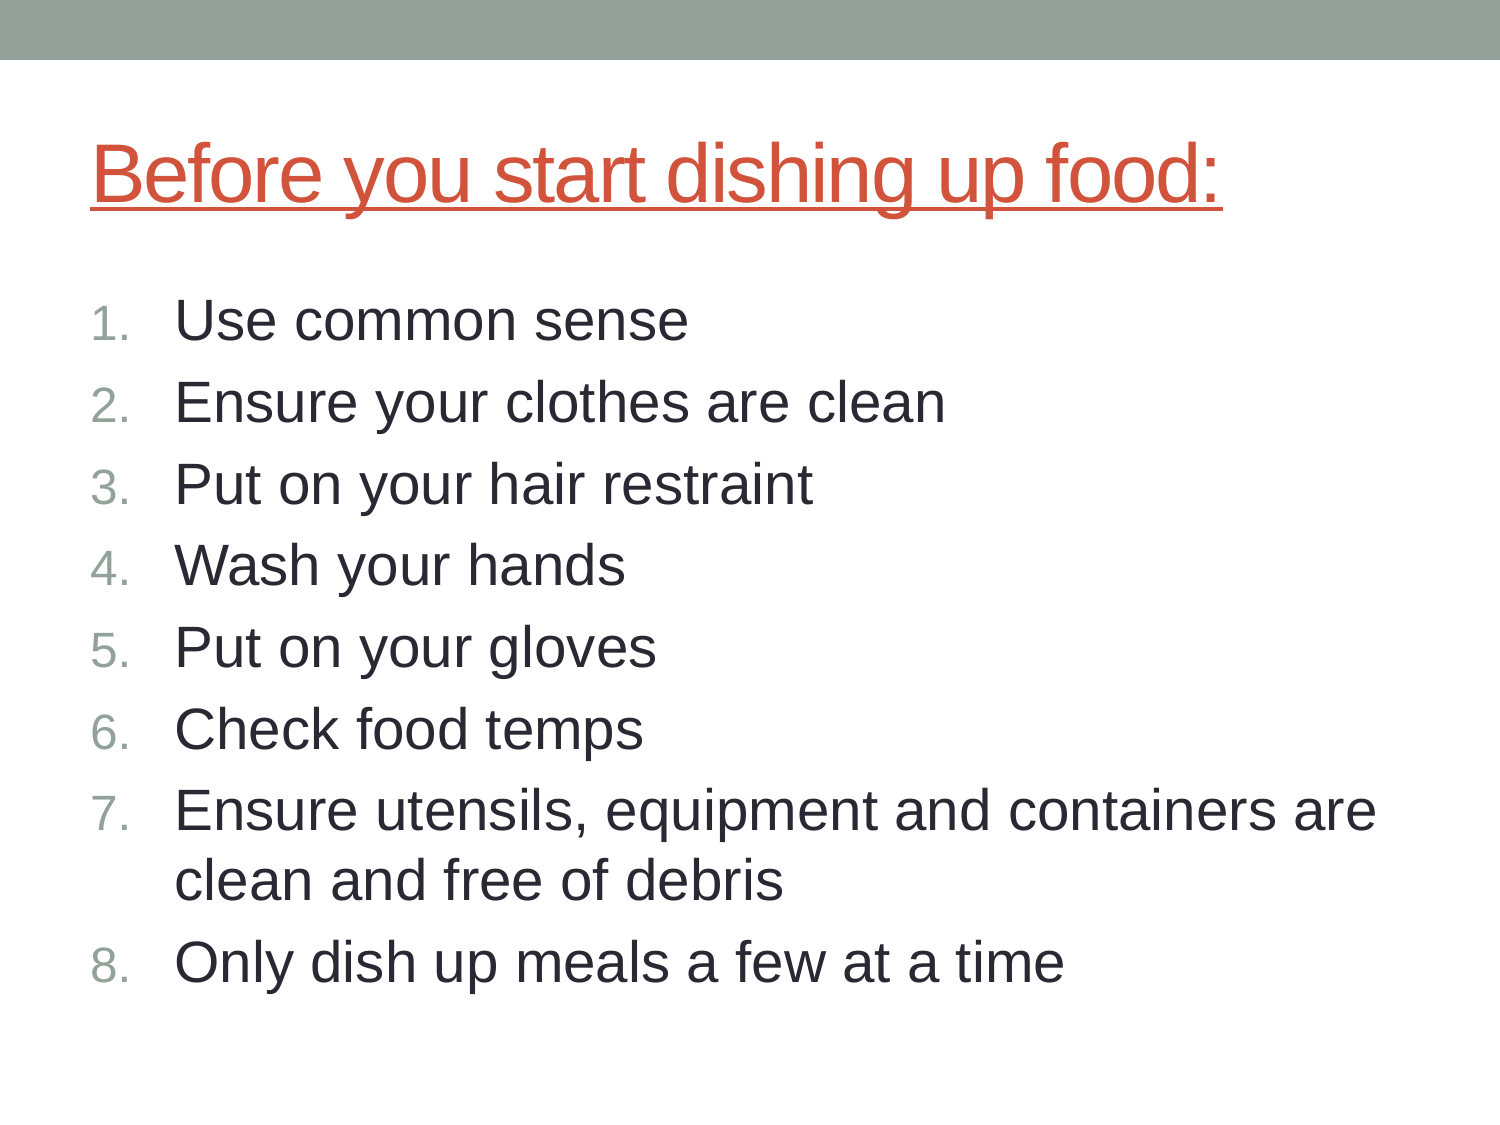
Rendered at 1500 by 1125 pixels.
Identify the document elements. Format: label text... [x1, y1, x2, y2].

list Use common sense Ensure your clothes are clean Put on your hair restraint Wash your hands Put on your gloves Check food temps Ensure utensils, equipment and containers are clean and free of debris Only dish up meals a few at a time [75, 275, 1425, 1050]
title Before you start dishing up food: [75, 87, 1425, 250]
